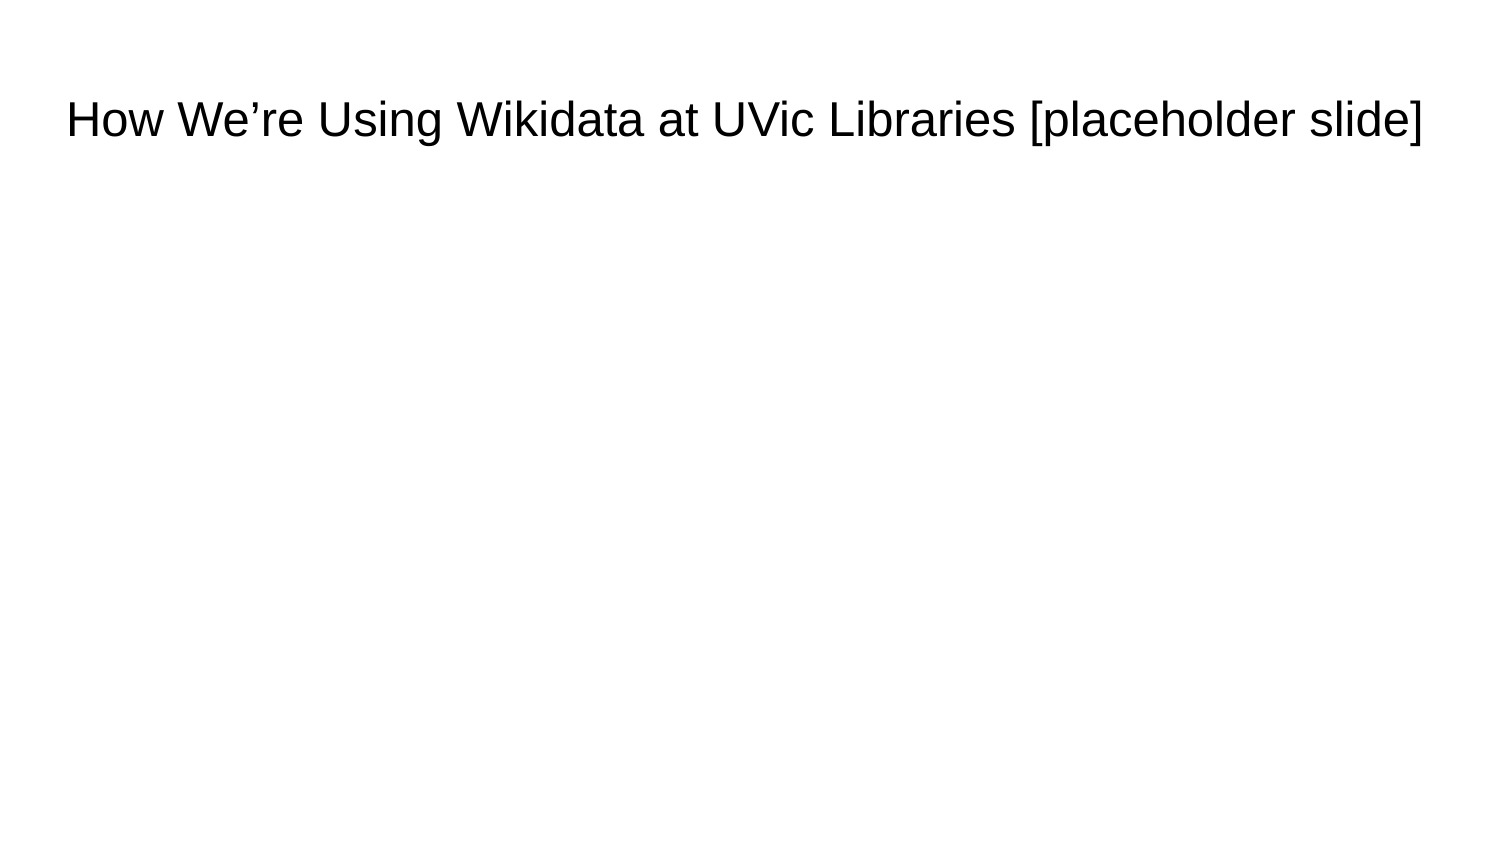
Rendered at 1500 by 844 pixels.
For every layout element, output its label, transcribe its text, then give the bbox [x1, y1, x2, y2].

title How We’re Using Wikidata at UVic Libraries [placeholder slide] [51, 72, 1449, 167]
